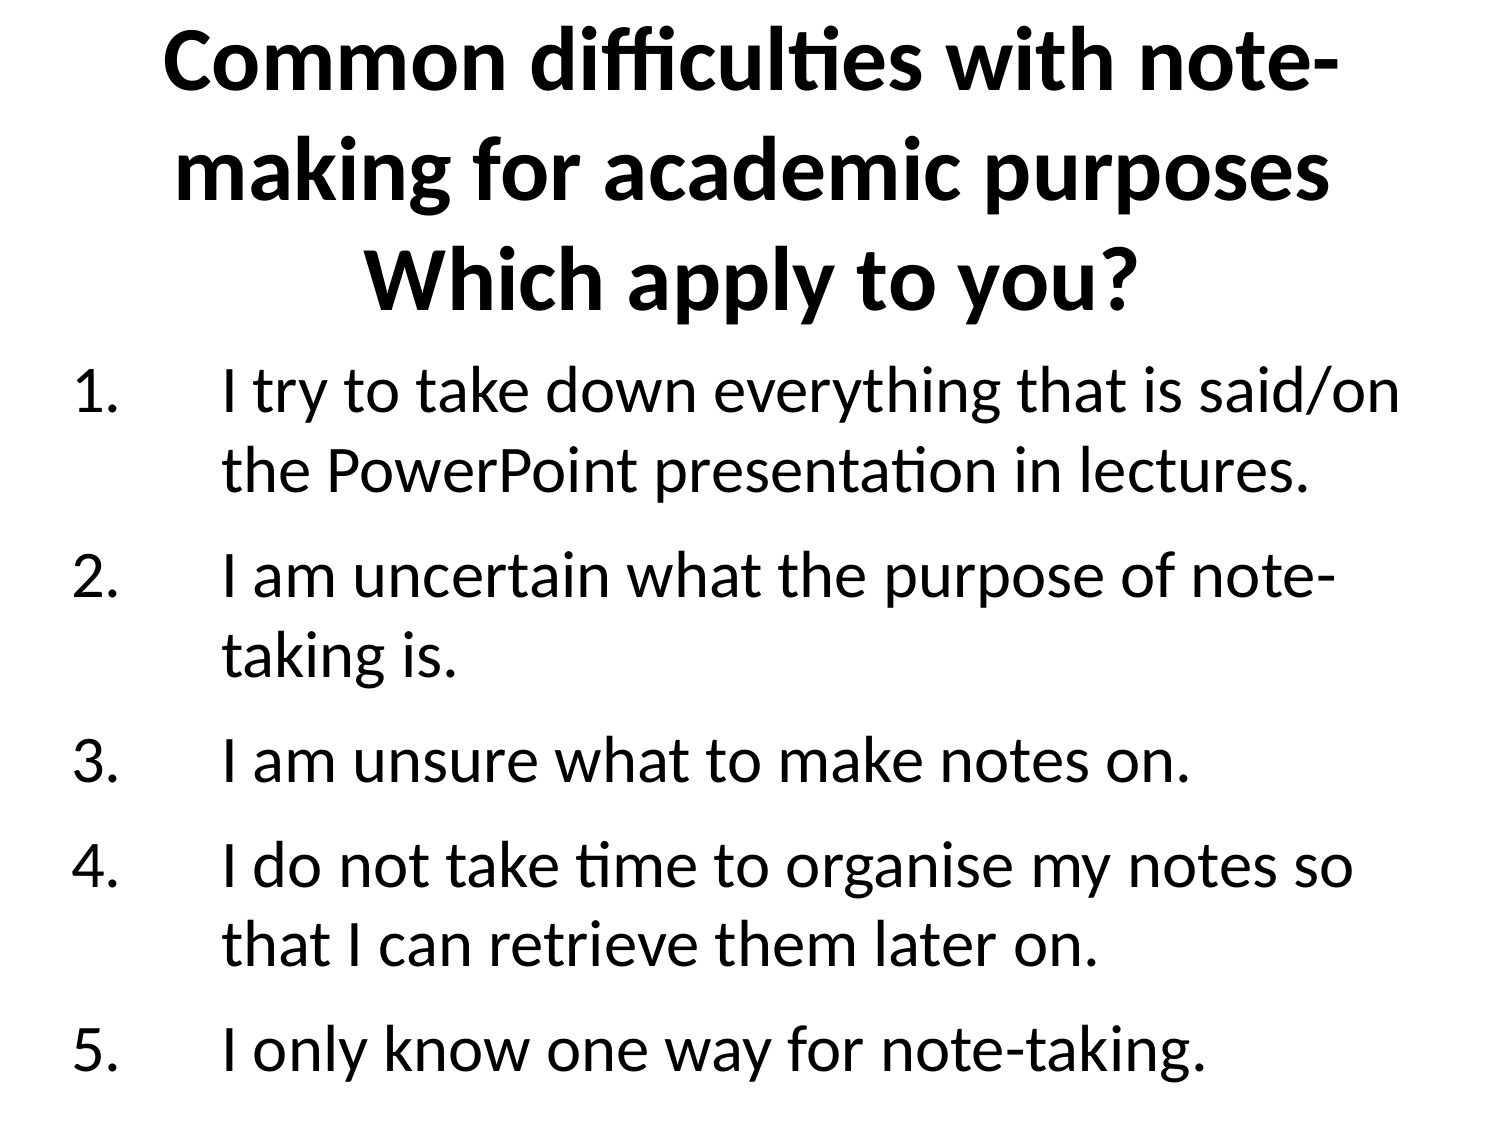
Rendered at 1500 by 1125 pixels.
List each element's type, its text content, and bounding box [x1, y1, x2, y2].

title Common difficulties with note-making for academic purposes Which apply to you? [41, 125, 1465, 313]
list I try to take down everything that is said/on the PowerPoint presentation in lectures. I am uncertain what the purpose of note-taking is. I am unsure what to make notes on. I do not take time to organise my notes so that I can retrieve them later on. 5. I only know one way for note-taking. [55, 338, 1450, 1125]
